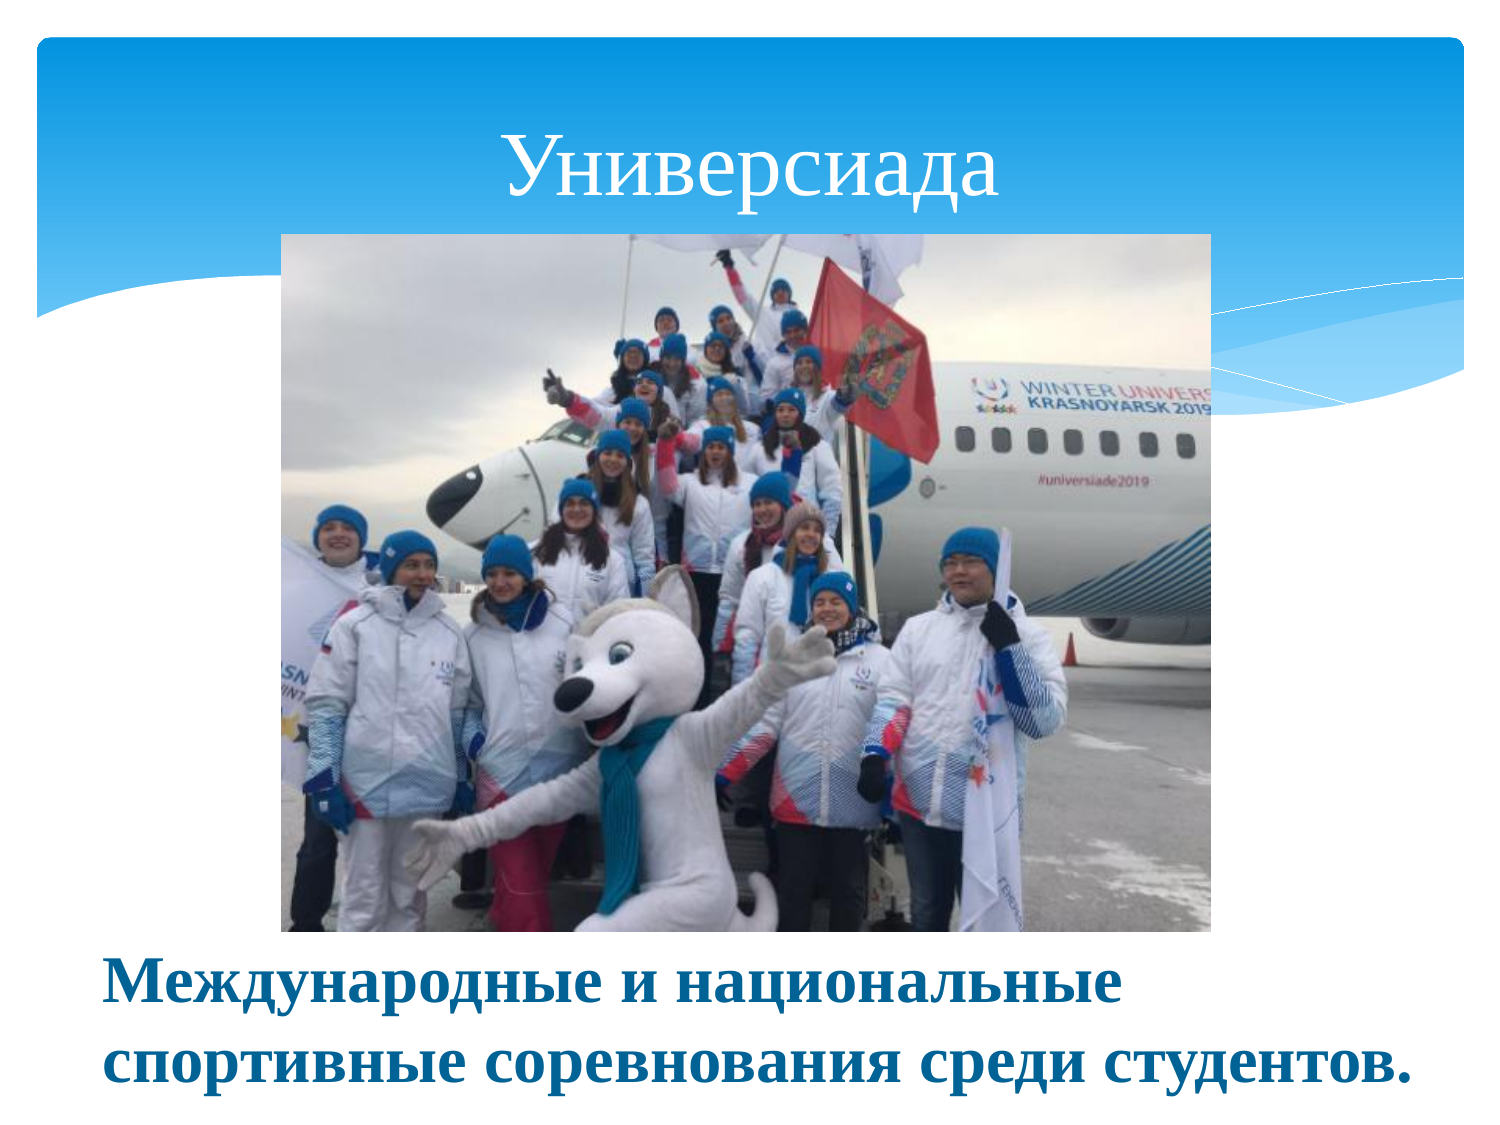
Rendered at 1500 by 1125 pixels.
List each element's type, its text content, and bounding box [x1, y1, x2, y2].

title Универсиада [75, 55, 1425, 261]
picture [280, 234, 1212, 932]
text_box Международные и национальные спортивные соревнования среди студентов. [87, 928, 1436, 1103]
